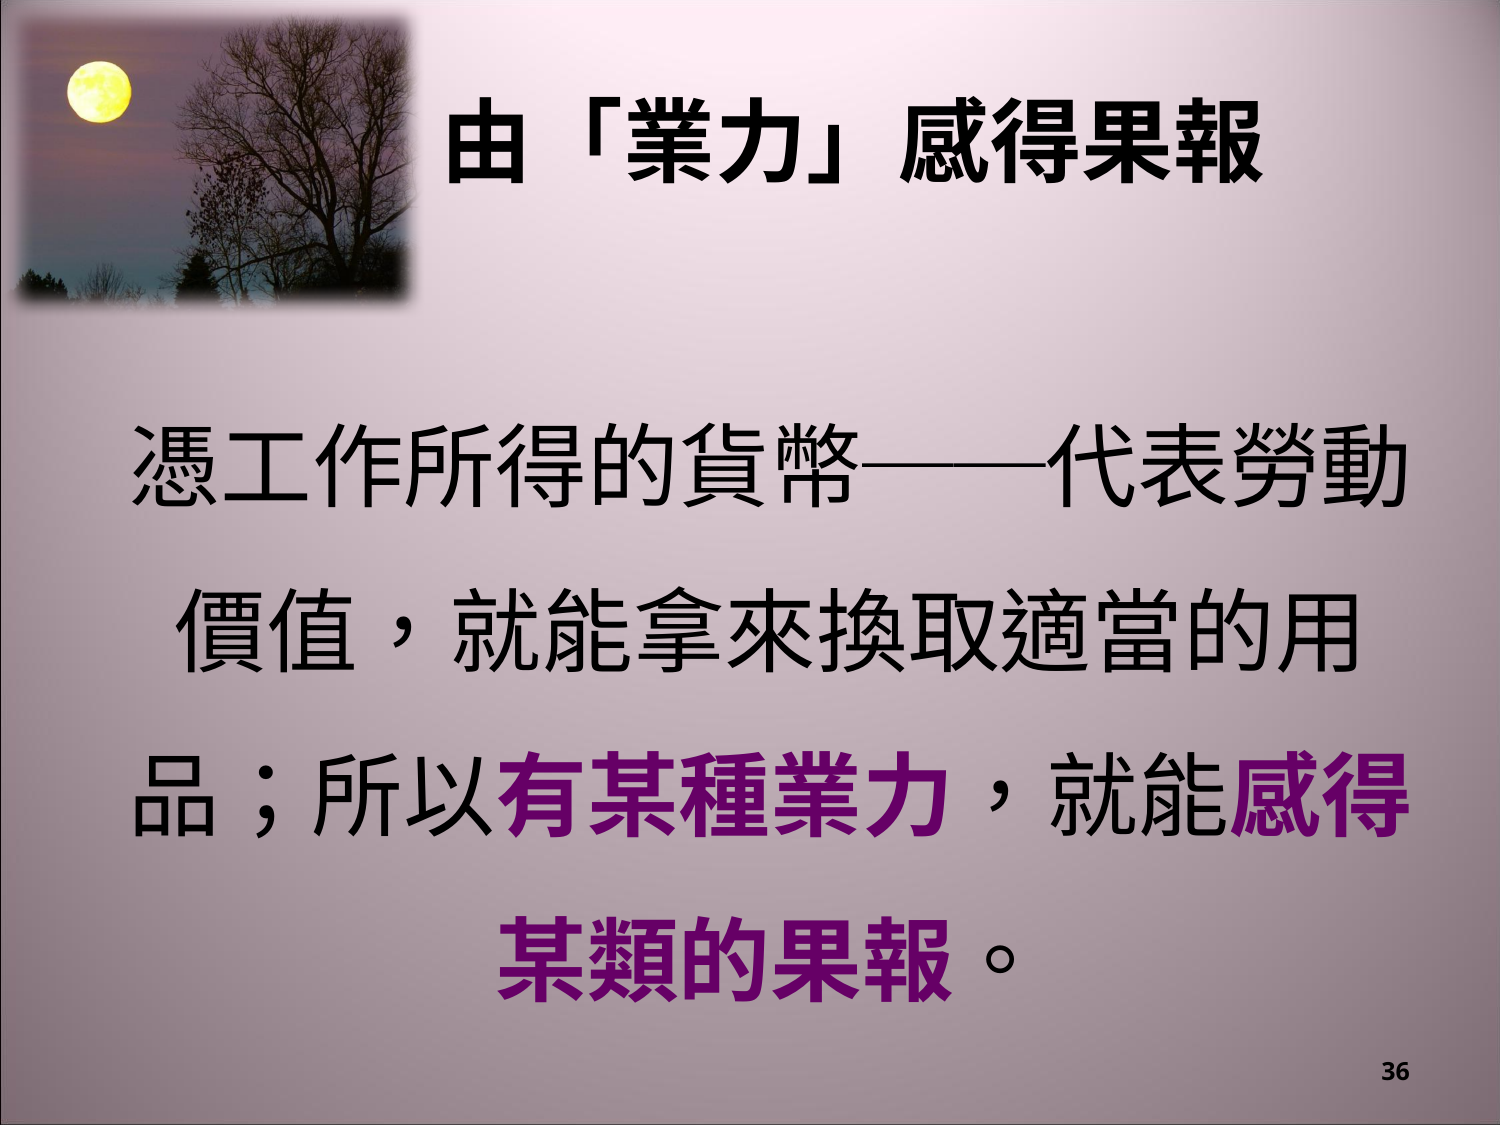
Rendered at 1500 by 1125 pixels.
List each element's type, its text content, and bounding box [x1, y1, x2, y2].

list 憑工作所得的貨幣──代表勞動價值，就能拿來換取適當的用品；所以有某種業力，就能感得某類的果報。 [75, 345, 1467, 1041]
slide_number 36 [1074, 1042, 1425, 1103]
title 由「業力」感得果報 [425, 45, 1425, 233]
picture [0, 0, 1500, 1125]
